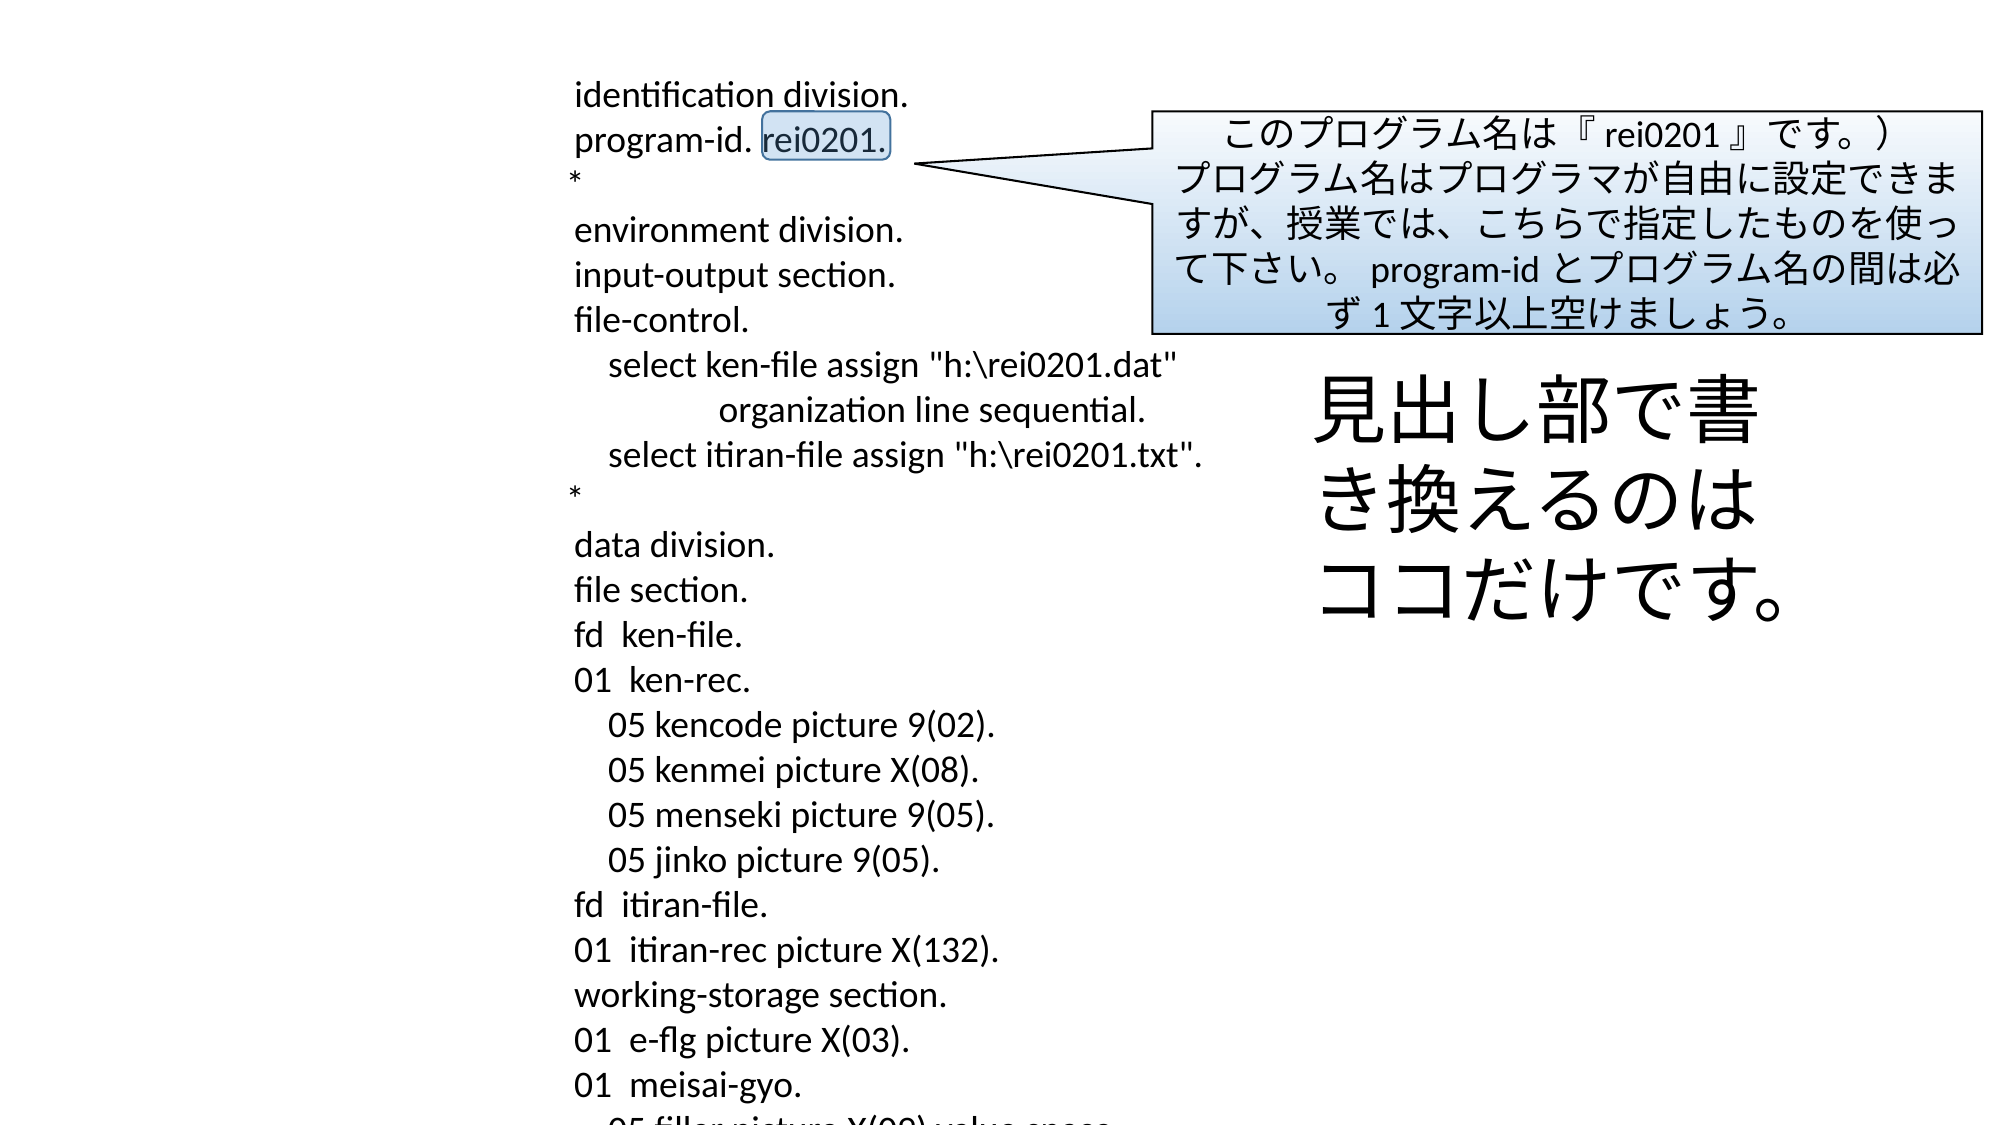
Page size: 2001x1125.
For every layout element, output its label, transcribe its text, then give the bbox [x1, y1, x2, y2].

text_box identification division. program-id. rei0201. * environment division. input-output section. file-control. select ken-file assign "h:\rei0201.dat" organization line sequential. select itiran-file assign "h:\rei0201.txt". * data division. file section. fd ken-file. 01 ken-rec. 05 kencode picture 9(02). 05 kenmei picture X(08). 05 menseki picture 9(05). 05 jinko picture 9(05). fd itiran-file. 01 itiran-rec picture X(132). working-storage section. 01 e-flg picture X(03). 01 meisai-gyo. 05 filler picture X(09) value space. 05 m-kencode picture 9(02). 05 filler picture X(05) value space. 05 m-kenmei picture X(08). 05 filler picture X(05) value space. 05 m-menseki picture 9(05). 05 filler picture X(05) value space. 05 m-jinko picture 9(05). * procedure division. syori. open input ken-file output itiran-file move "off" to e-flg perform until e-flg = "on" read ken-file at end move "on" to e-flg not at end move kencode to m-kencode move kenmei to m-kenmei move menseki to m-menseki move jinko to m-jinko move meisai-gyo to itiran-rec write itiran-rec after 1 end-read end-perform close ken-file itiran-file stop run. [500, 62, 1500, 1125]
text_box 見出し部で書き換えるのはココだけです。 [1296, 355, 1839, 641]
text_box このプログラム名は『rei0201』です。） プログラム名はプログラマが自由に設定できますが、授業では、こちらで指定したものを使って下さい。program-idとプログラム名の間は必ず1文字以上空けましょう。 [913, 110, 1984, 335]
text_box [761, 110, 892, 161]
